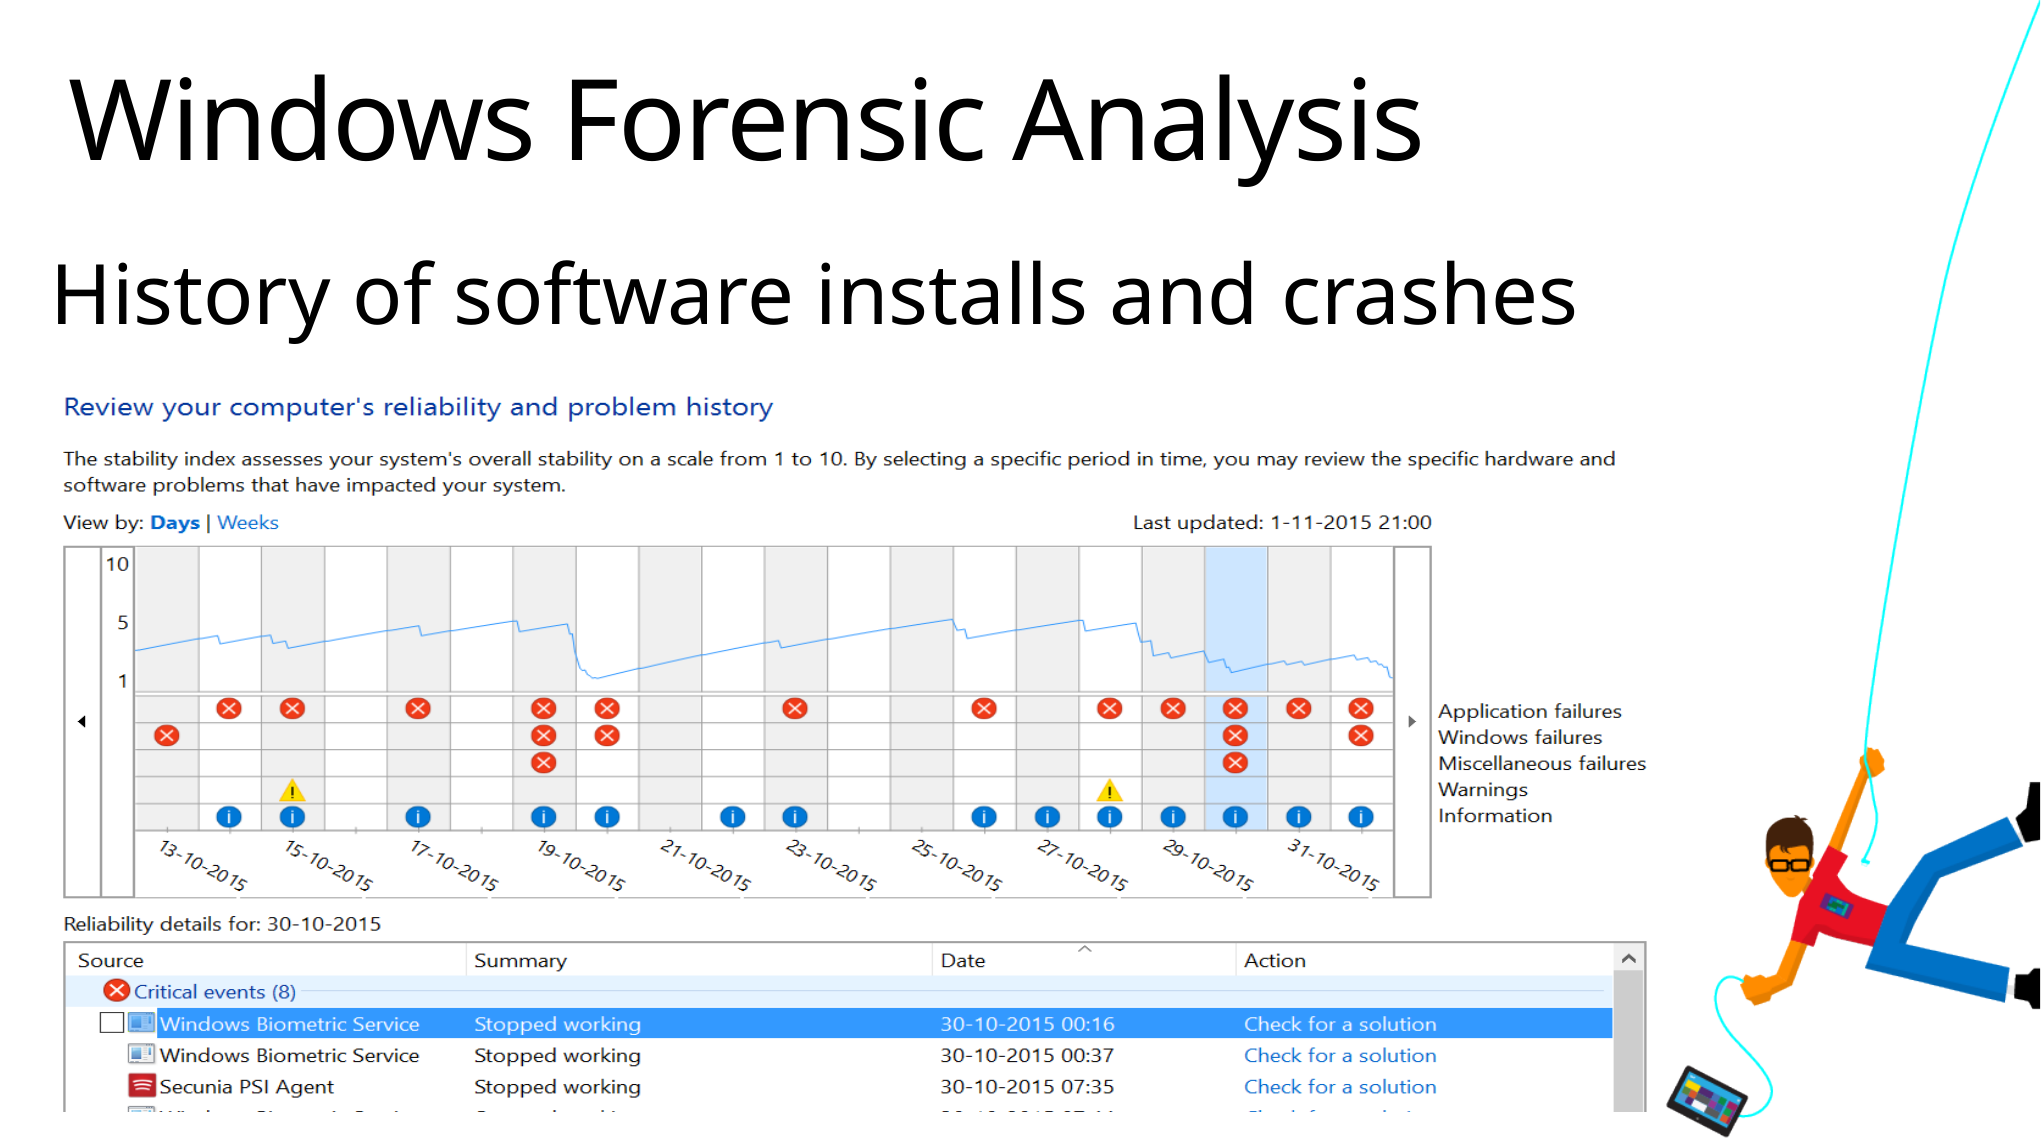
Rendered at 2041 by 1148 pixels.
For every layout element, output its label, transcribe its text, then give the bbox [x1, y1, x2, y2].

list History of software installs and crashes [26, 237, 1867, 359]
title Windows Forensic Analysis [45, 48, 1885, 199]
picture [44, 0, 2041, 1148]
